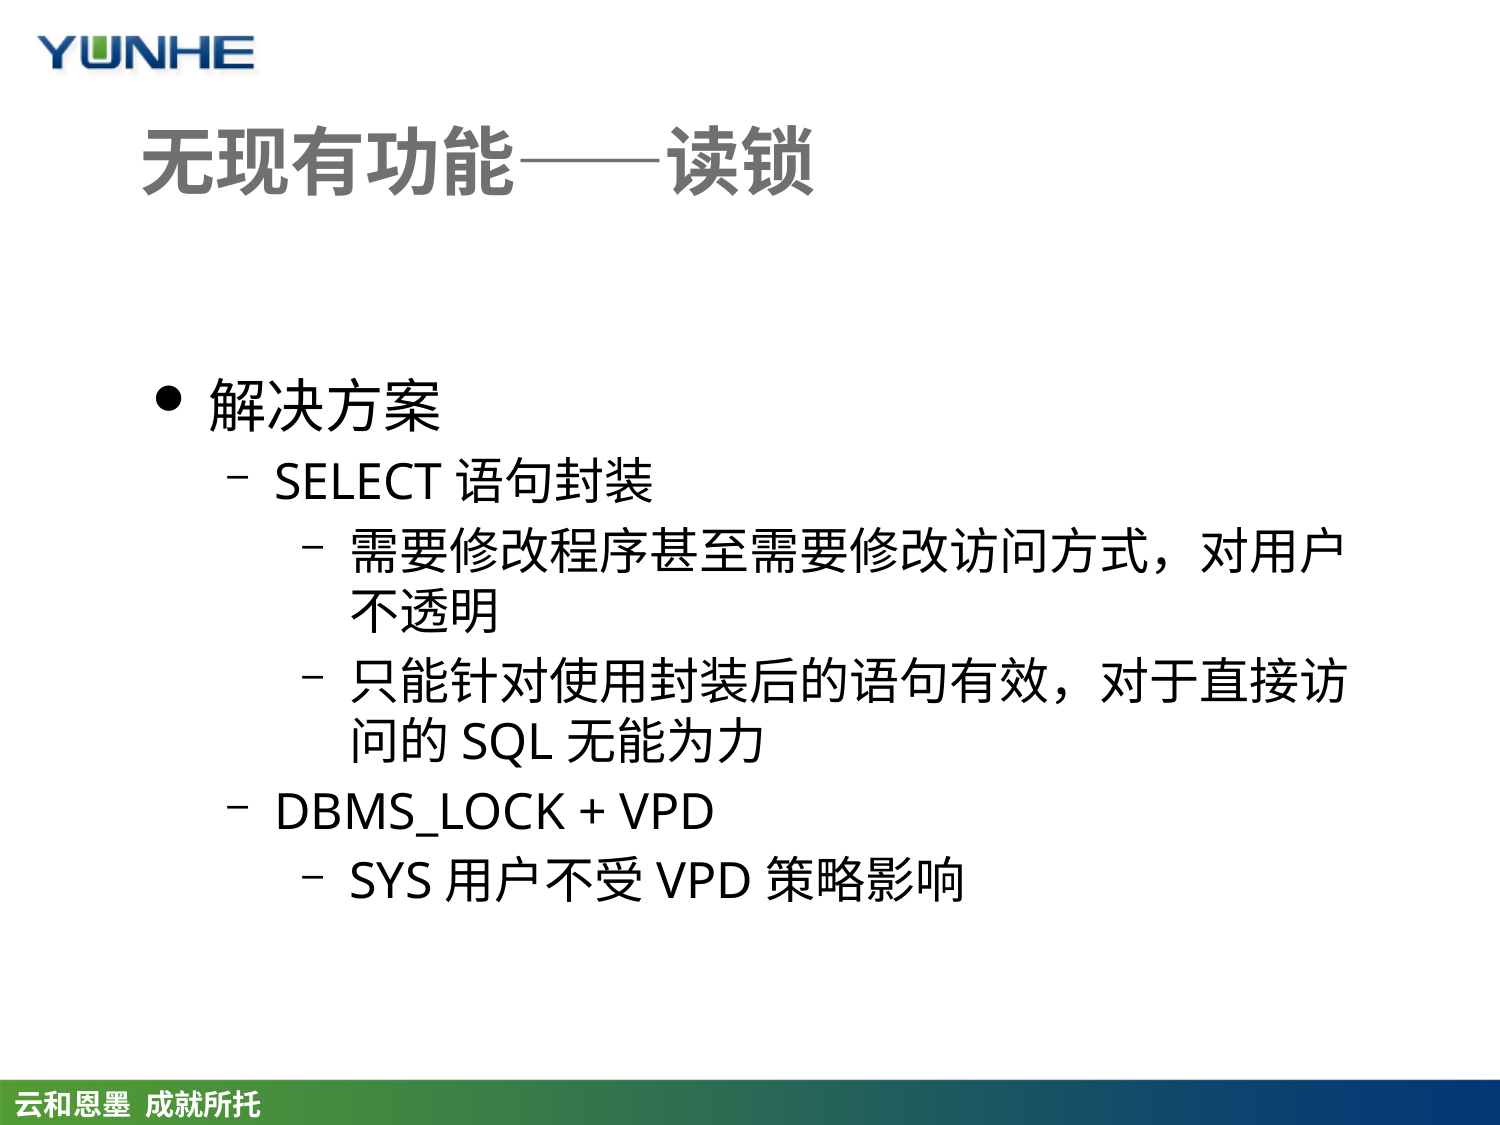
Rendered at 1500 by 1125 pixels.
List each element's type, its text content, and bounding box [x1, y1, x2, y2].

picture [0, 1, 1500, 1125]
title 无现有功能——读锁 [125, 66, 1425, 254]
text_box 解决方案 SELECT语句封装 需要修改程序甚至需要修改访问方式，对用户不透明 只能针对使用封装后的语句有效，对于直接访问的SQL无能为力 DBMS_LOCK + VPD SYS用户不受VPD策略影响 [137, 361, 1400, 999]
